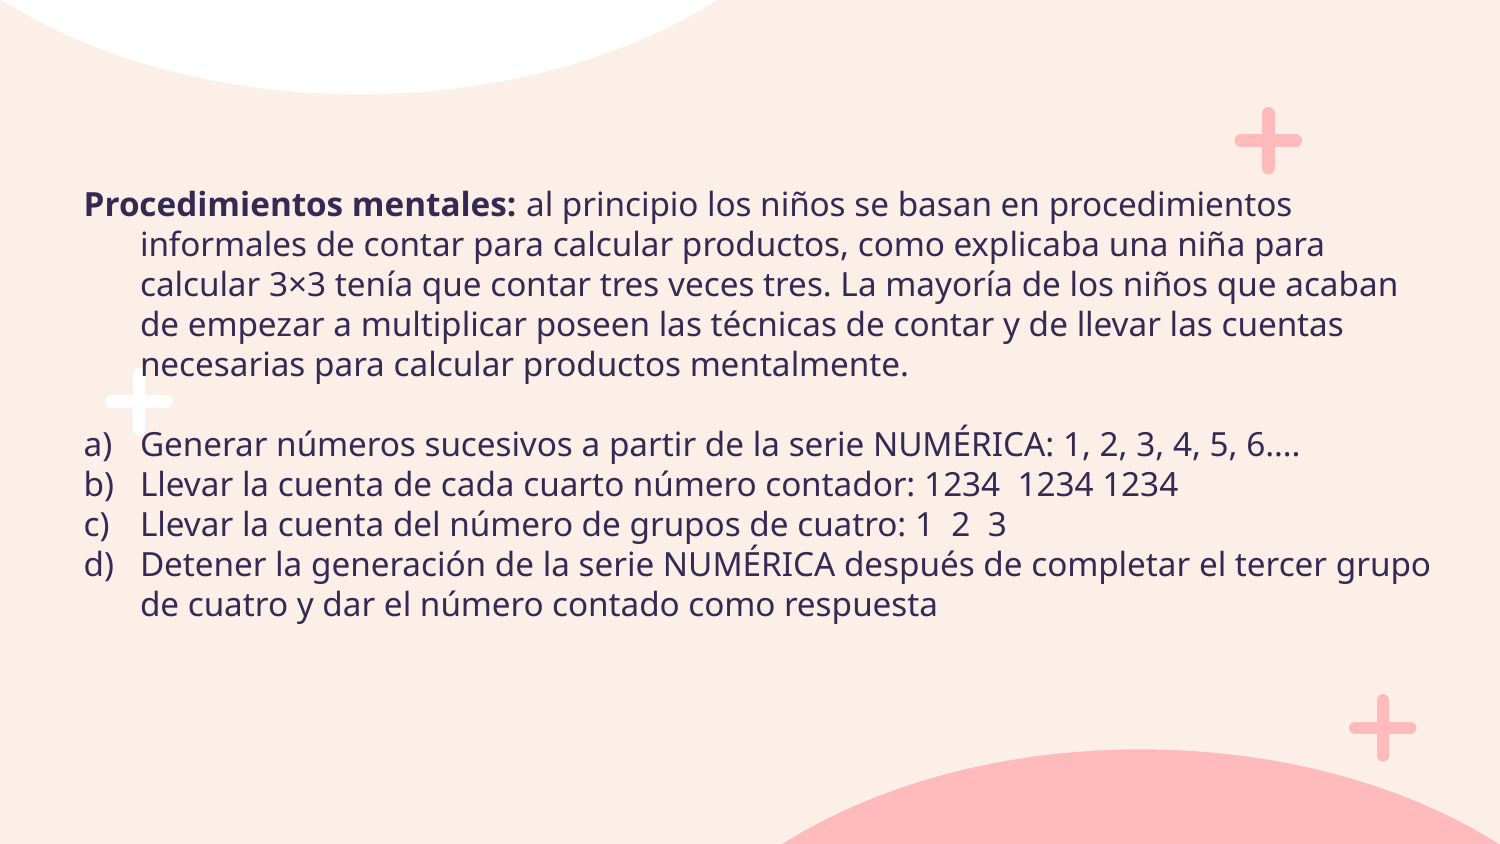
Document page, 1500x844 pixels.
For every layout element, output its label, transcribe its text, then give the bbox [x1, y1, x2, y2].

subtitle Procedimientos mentales: al principio los niños se basan en procedimientos informales de contar para calcular productos, como explicaba una niña para calcular 3×3 tenía que contar tres veces tres. La mayoría de los niños que acaban de empezar a multiplicar poseen las técnicas de contar y de llevar las cuentas necesarias para calcular productos mentalmente. Generar números sucesivos a partir de la serie NUMÉRICA: 1, 2, 3, 4, 5, 6…. Llevar la cuenta de cada cuarto número contador: 1234 1234 1234 Llevar la cuenta del número de grupos de cuatro: 1 2 3 Detener la generación de la serie NUMÉRICA después de completar el tercer grupo de cuatro y dar el número contado como respuesta [50, 106, 1457, 700]
